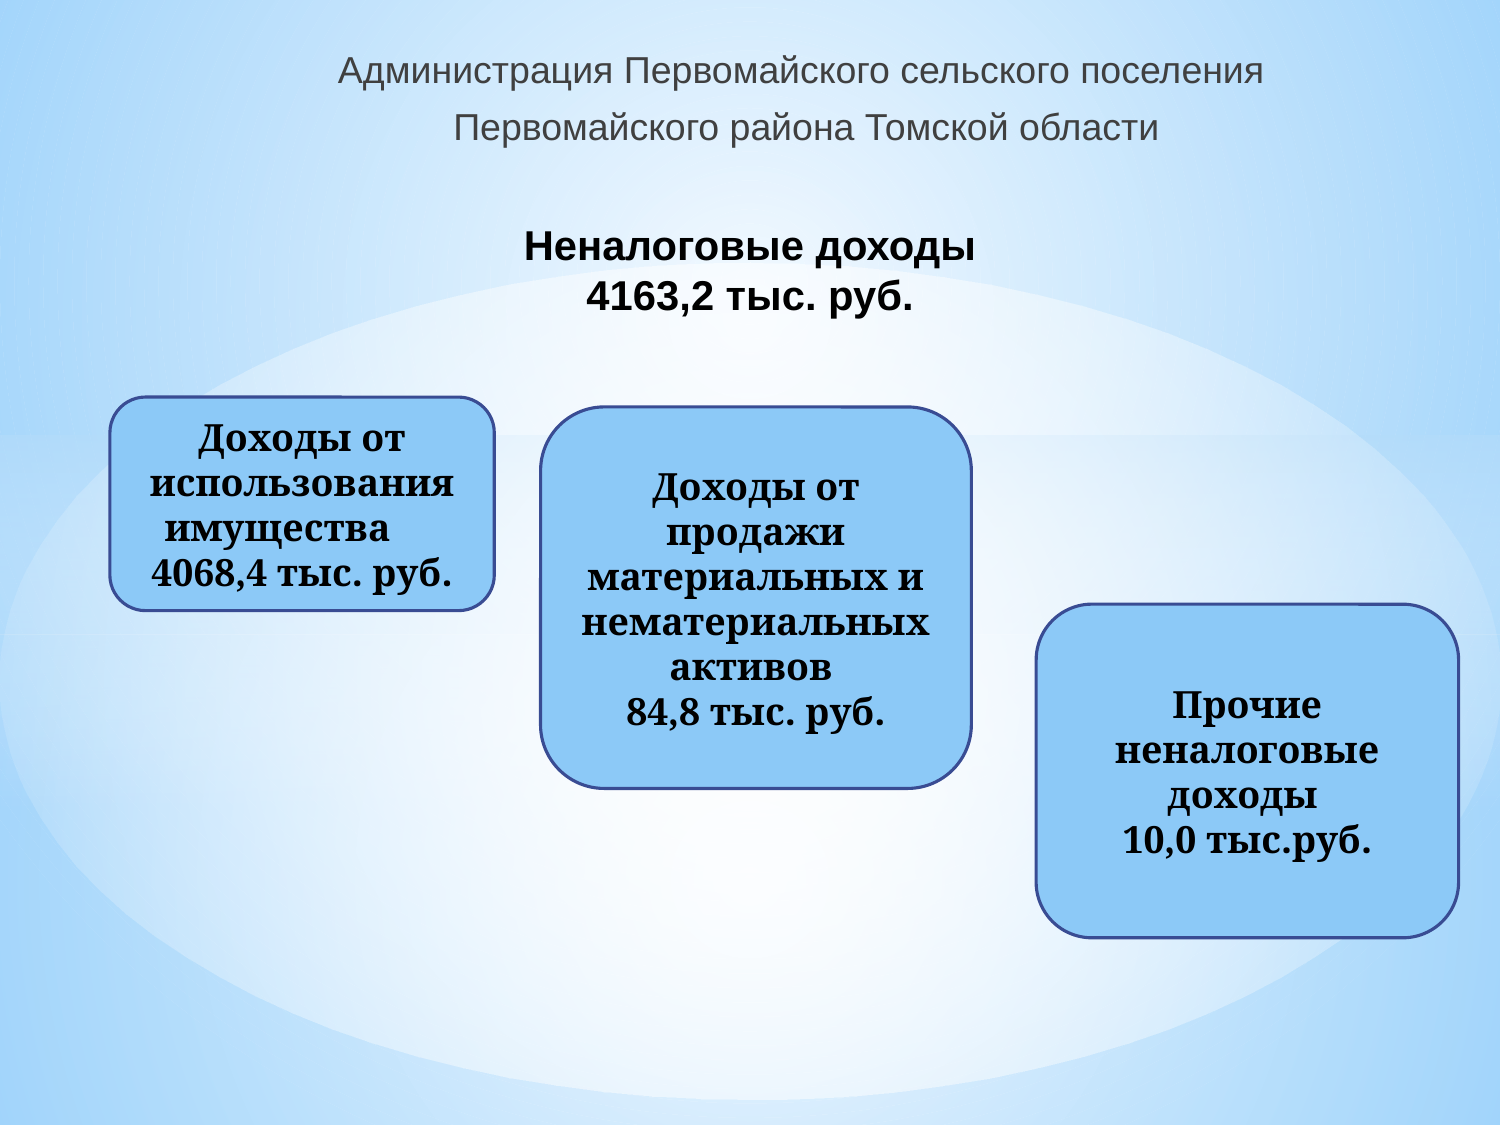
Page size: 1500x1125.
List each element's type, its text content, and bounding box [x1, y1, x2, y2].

text_box Неналоговые доходы 4163,2 тыс. руб. [374, 211, 1125, 326]
text_box Доходы от использования имущества 4068,4 тыс. руб. [108, 395, 496, 613]
text_box Администрация Первомайского сельского поселения Первомайского района Томской области [253, 39, 1360, 206]
text_box Прочие неналоговые доходы 10,0 тыс.руб. [1034, 602, 1461, 940]
text_box Доходы от продажи материальных и нематериальных активов 84,8 тыс. руб. [538, 405, 973, 791]
